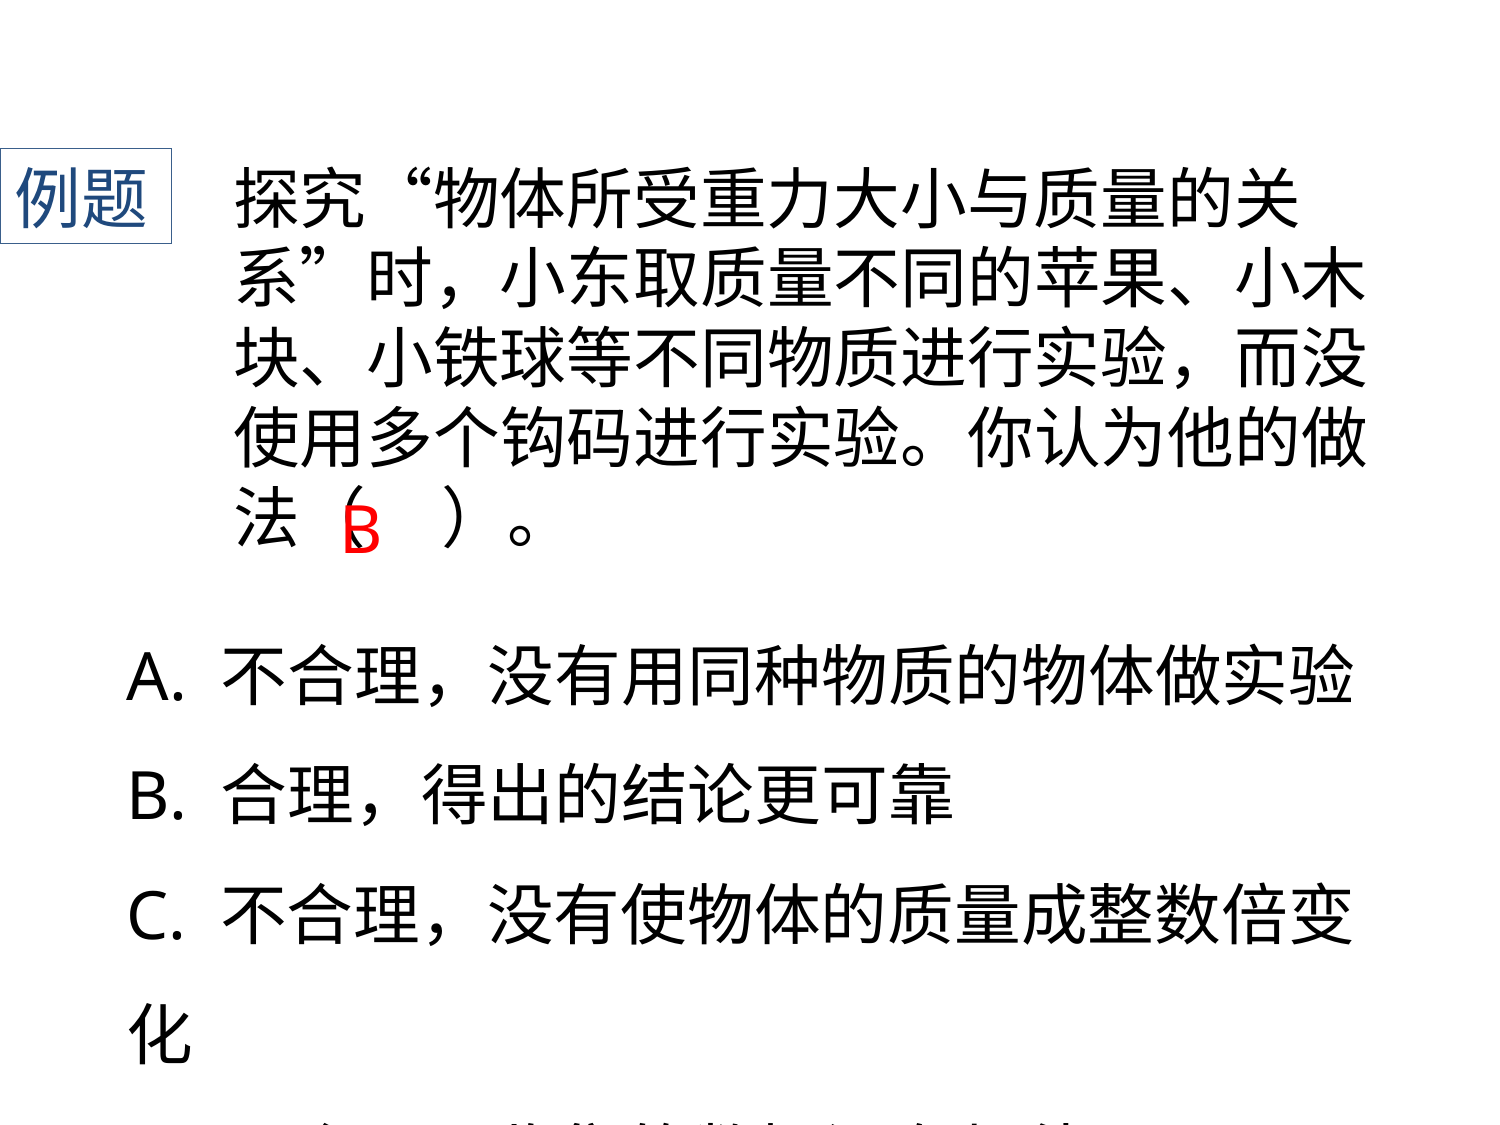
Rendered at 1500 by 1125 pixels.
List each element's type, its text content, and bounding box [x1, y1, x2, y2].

text_box A. 不合理，没有用同种物质的物体做实验 B. 合理，得出的结论更可靠 C. 不合理，没有使物体的质量成整数倍变化 D. 不合理，收集的数据没有规律 [112, 586, 1435, 1125]
text_box 探究“物体所受重力大小与质量的关系”时，小东取质量不同的苹果、小木块、小铁球等不同物质进行实验，而没使用多个钩码进行实验。你认为他的做法（ ）。 [218, 148, 1424, 564]
text_box 例题 [0, 148, 172, 244]
text_box B [324, 479, 420, 575]
